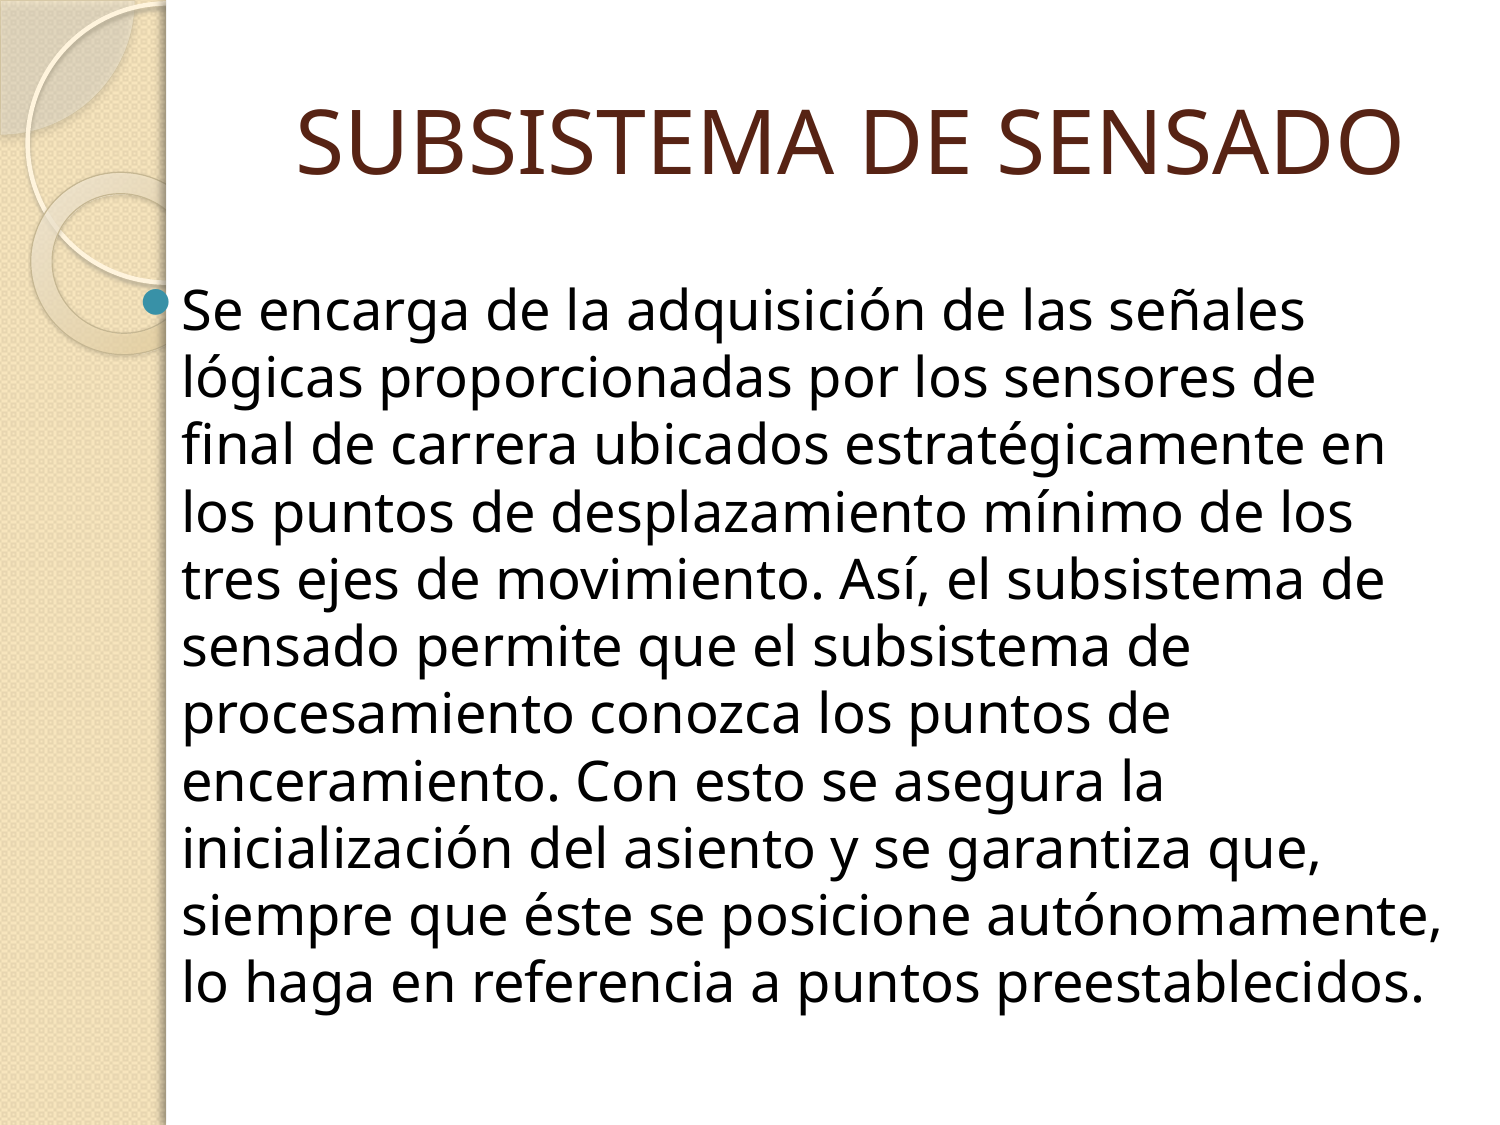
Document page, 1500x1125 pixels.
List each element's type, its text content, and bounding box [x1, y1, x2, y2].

list Se encarga de la adquisición de las señales lógicas proporcionadas por los sensores de final de carrera ubicados estratégicamente en los puntos de desplazamiento mínimo de los tres ejes de movimiento. Así, el subsistema de sensado permite que el subsistema de procesamiento conozca los puntos de enceramiento. Con esto se asegura la inicialización del asiento y se garantiza que, siempre que éste se posicione autónomamente, lo haga en referencia a puntos preestablecidos. [112, 267, 1463, 1040]
title SUBSISTEMA DE SENSADO [235, 45, 1466, 233]
